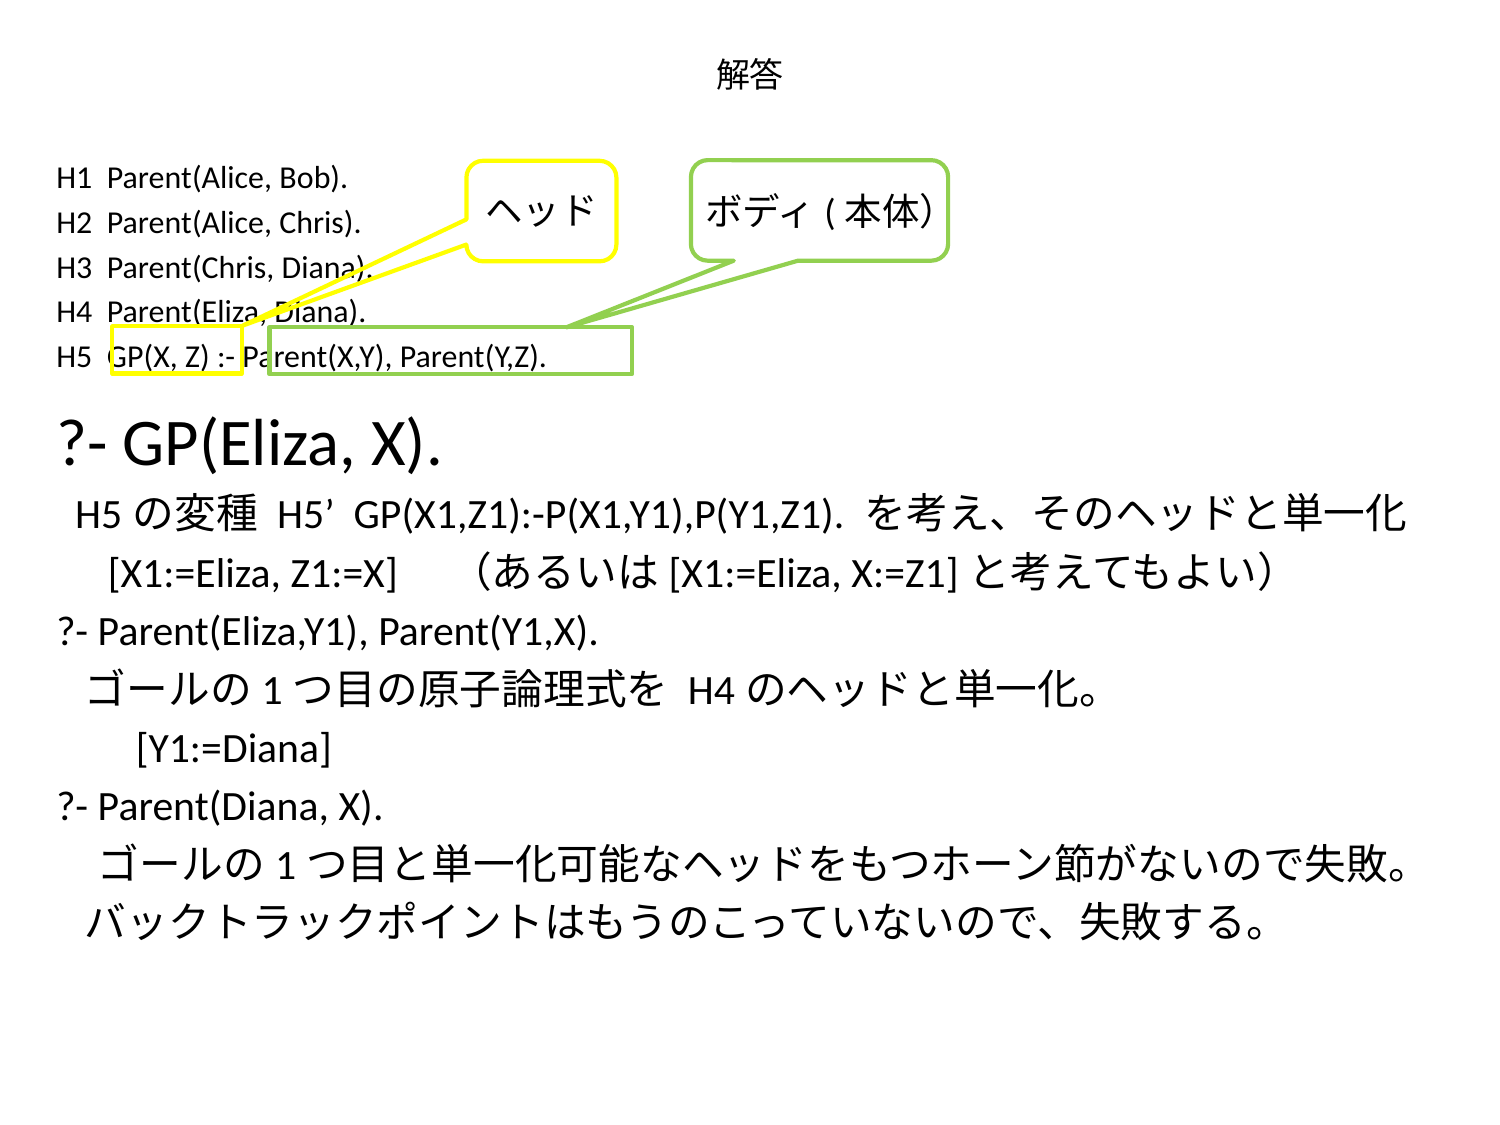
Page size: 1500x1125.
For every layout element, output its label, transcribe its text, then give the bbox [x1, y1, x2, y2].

text_box [267, 325, 634, 376]
text_box [110, 324, 244, 376]
title 解答 [75, 45, 1425, 102]
text_box ヘッド [470, 180, 613, 240]
text_box ?- GP(Eliza, X). H5の変種 H5’ GP(X1,Z1):-P(X1,Y1),P(Y1,Z1). を考え、そのヘッドと単一化 [X1:=Eliza, Z1:=X] （あるいは[X1:=Eliza, X:=Z1]と考えてもよい） ?- Parent(Eliza,Y1), Parent(Y1,X). ゴールの1つ目の原子論理式を H4のヘッドと単一化。 [Y1:=Diana] ?- Parent(Diana, X). ゴールの1つ目と単一化可能なヘッドをもつホーン節がないので失敗。 バックトラックポイントはもうのこっていないので、失敗する。 [41, 391, 1447, 1106]
text_box [240, 158, 619, 328]
list H1 Parent(Alice, Bob). H2 Parent(Alice, Chris). H3 Parent(Chris, Diana). H4 Parent(Eliza, Diana). H5 GP(X, Z) :- Parent(X,Y), Parent(Y,Z). [41, 149, 1392, 386]
text_box ボディ(本体） [690, 180, 972, 241]
text_box [566, 158, 951, 325]
